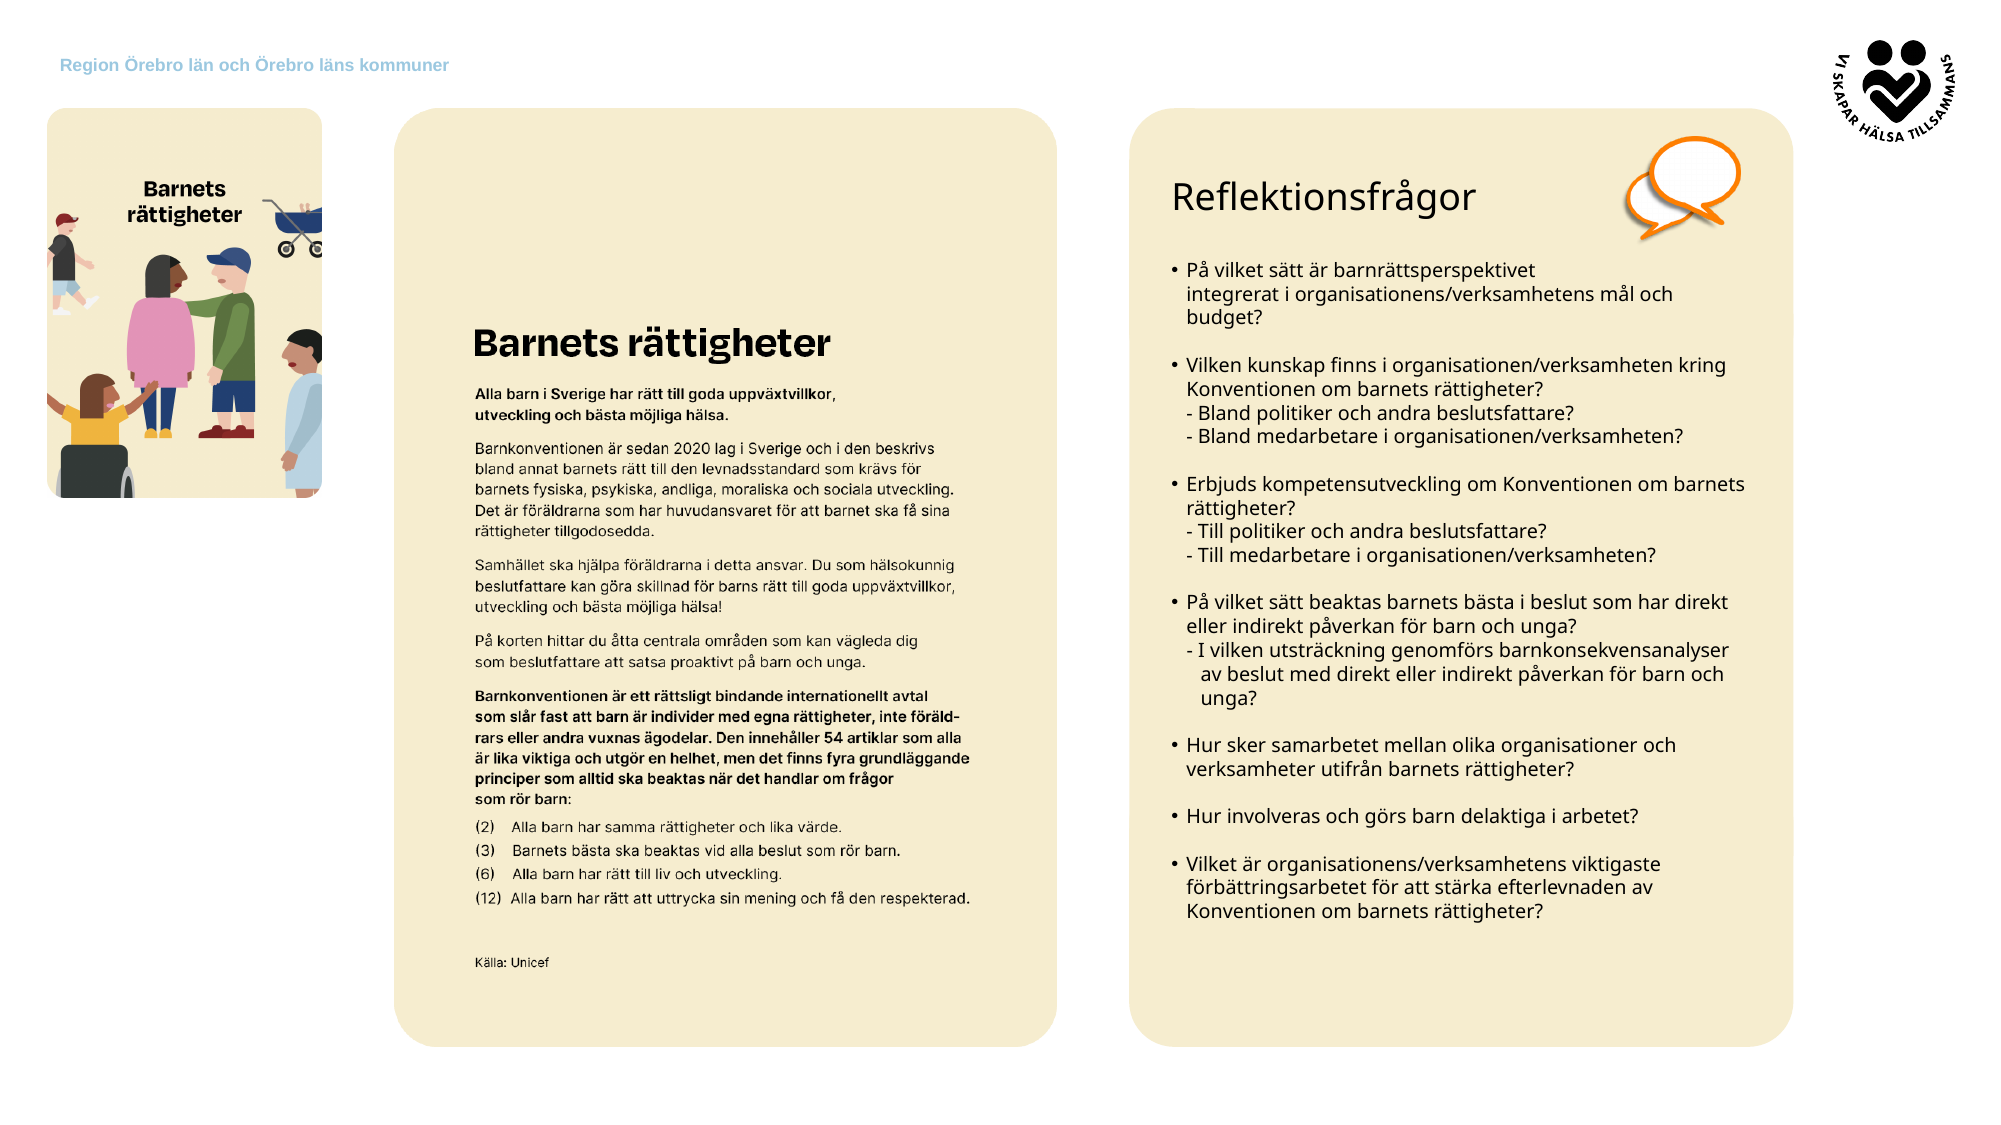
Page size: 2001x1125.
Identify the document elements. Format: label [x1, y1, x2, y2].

picture [1620, 136, 1741, 247]
text_box [1128, 108, 1794, 1047]
picture [47, 107, 322, 498]
picture [1833, 40, 1955, 142]
picture [394, 108, 1057, 1047]
